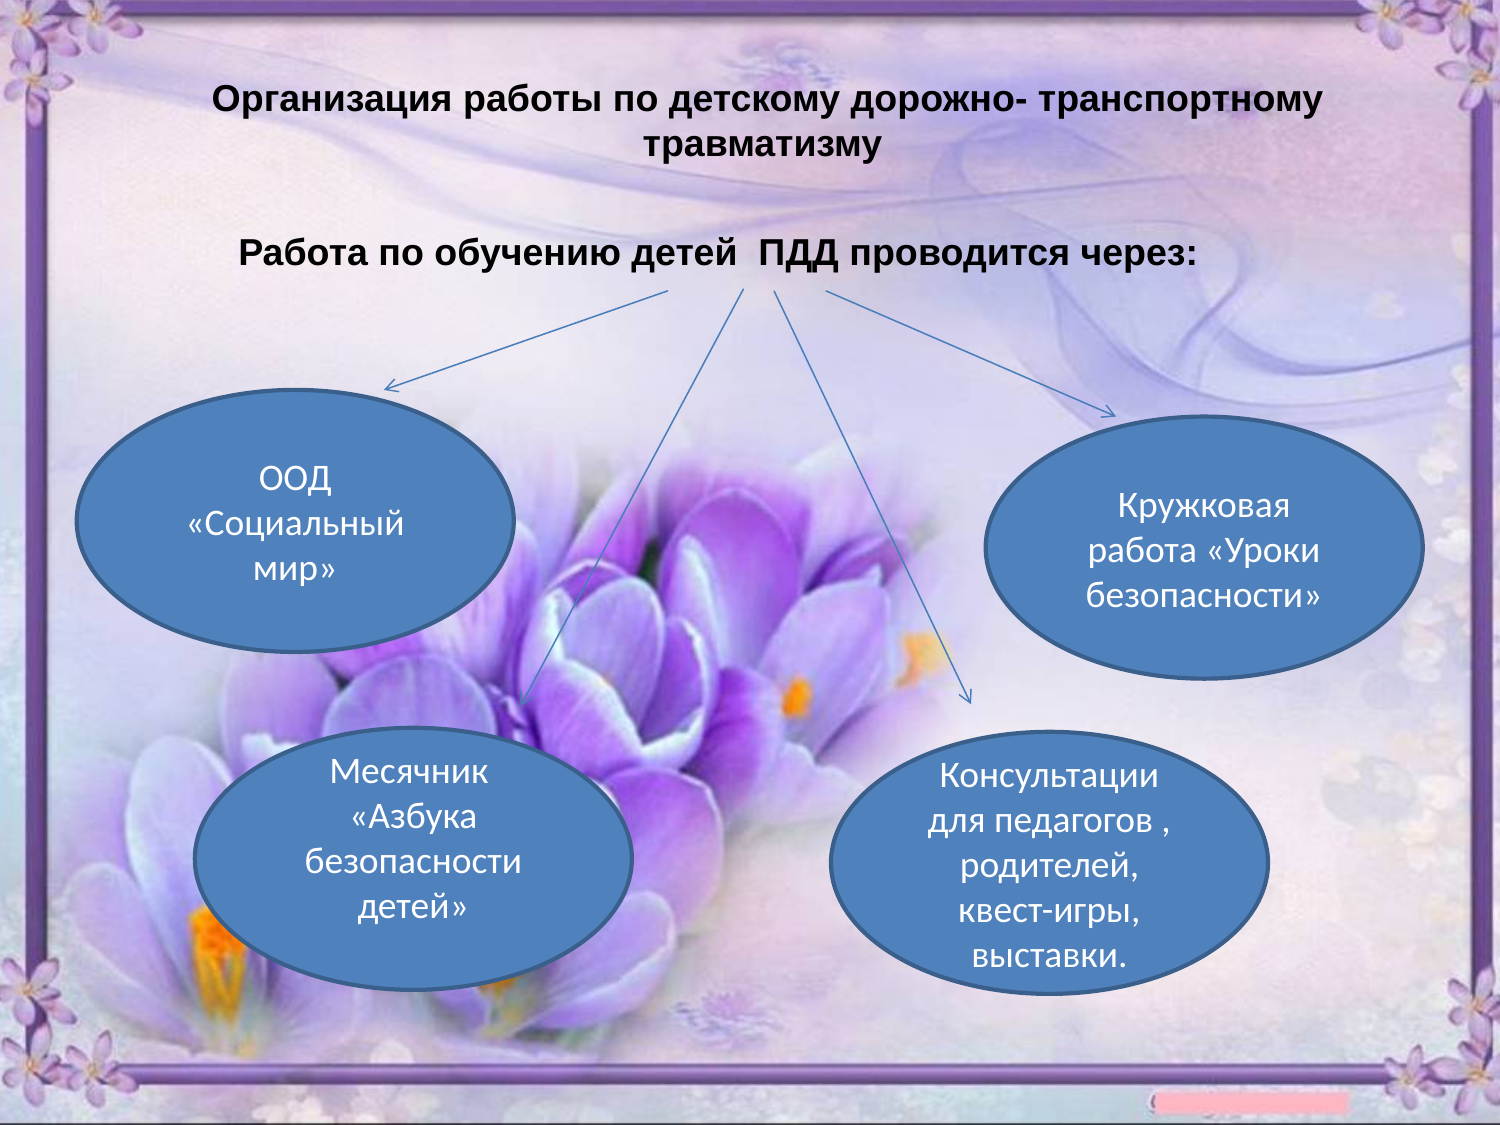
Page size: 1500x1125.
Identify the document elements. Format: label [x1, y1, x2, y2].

text_box [773, 290, 972, 705]
picture [0, 0, 1500, 1125]
text_box [520, 288, 744, 707]
text_box [383, 290, 517, 391]
text_box [972, 290, 1117, 417]
